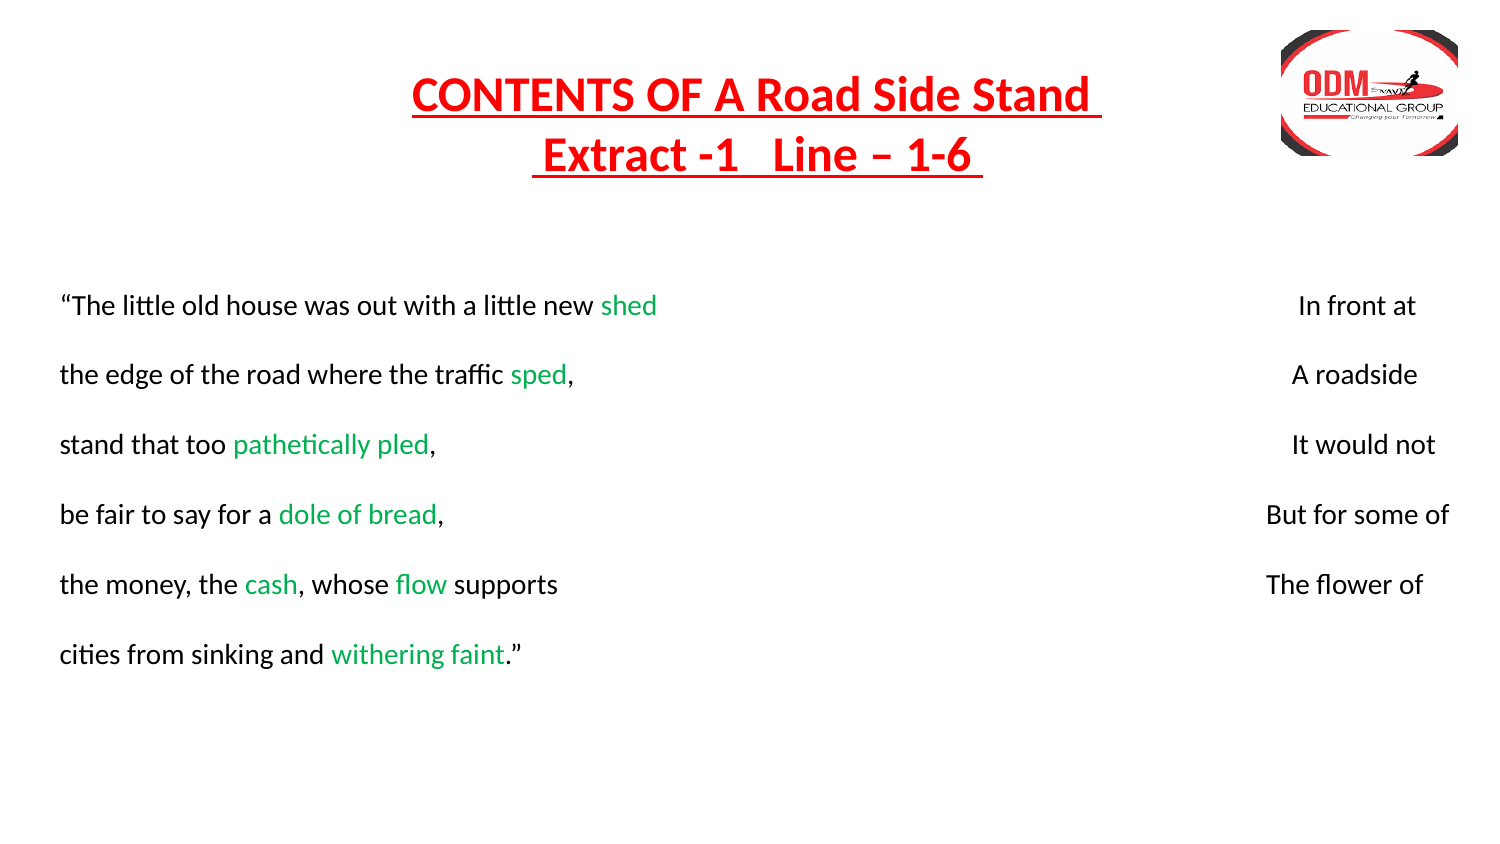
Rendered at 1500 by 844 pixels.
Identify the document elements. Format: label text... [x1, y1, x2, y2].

picture [1281, 30, 1458, 156]
text_box “The little old house was out with a little new shed In front at the edge of the road where the traffic sped, A roadside stand that too pathetically pled, It would not be fair to say for a dole of bread, But for some of the money, the cash, whose flow supports The flower of cities from sinking and withering faint.” [44, 235, 1470, 710]
text_box CONTENTS OF A Road Side Stand Extract -1 Line – 1-6 [44, 46, 1470, 175]
